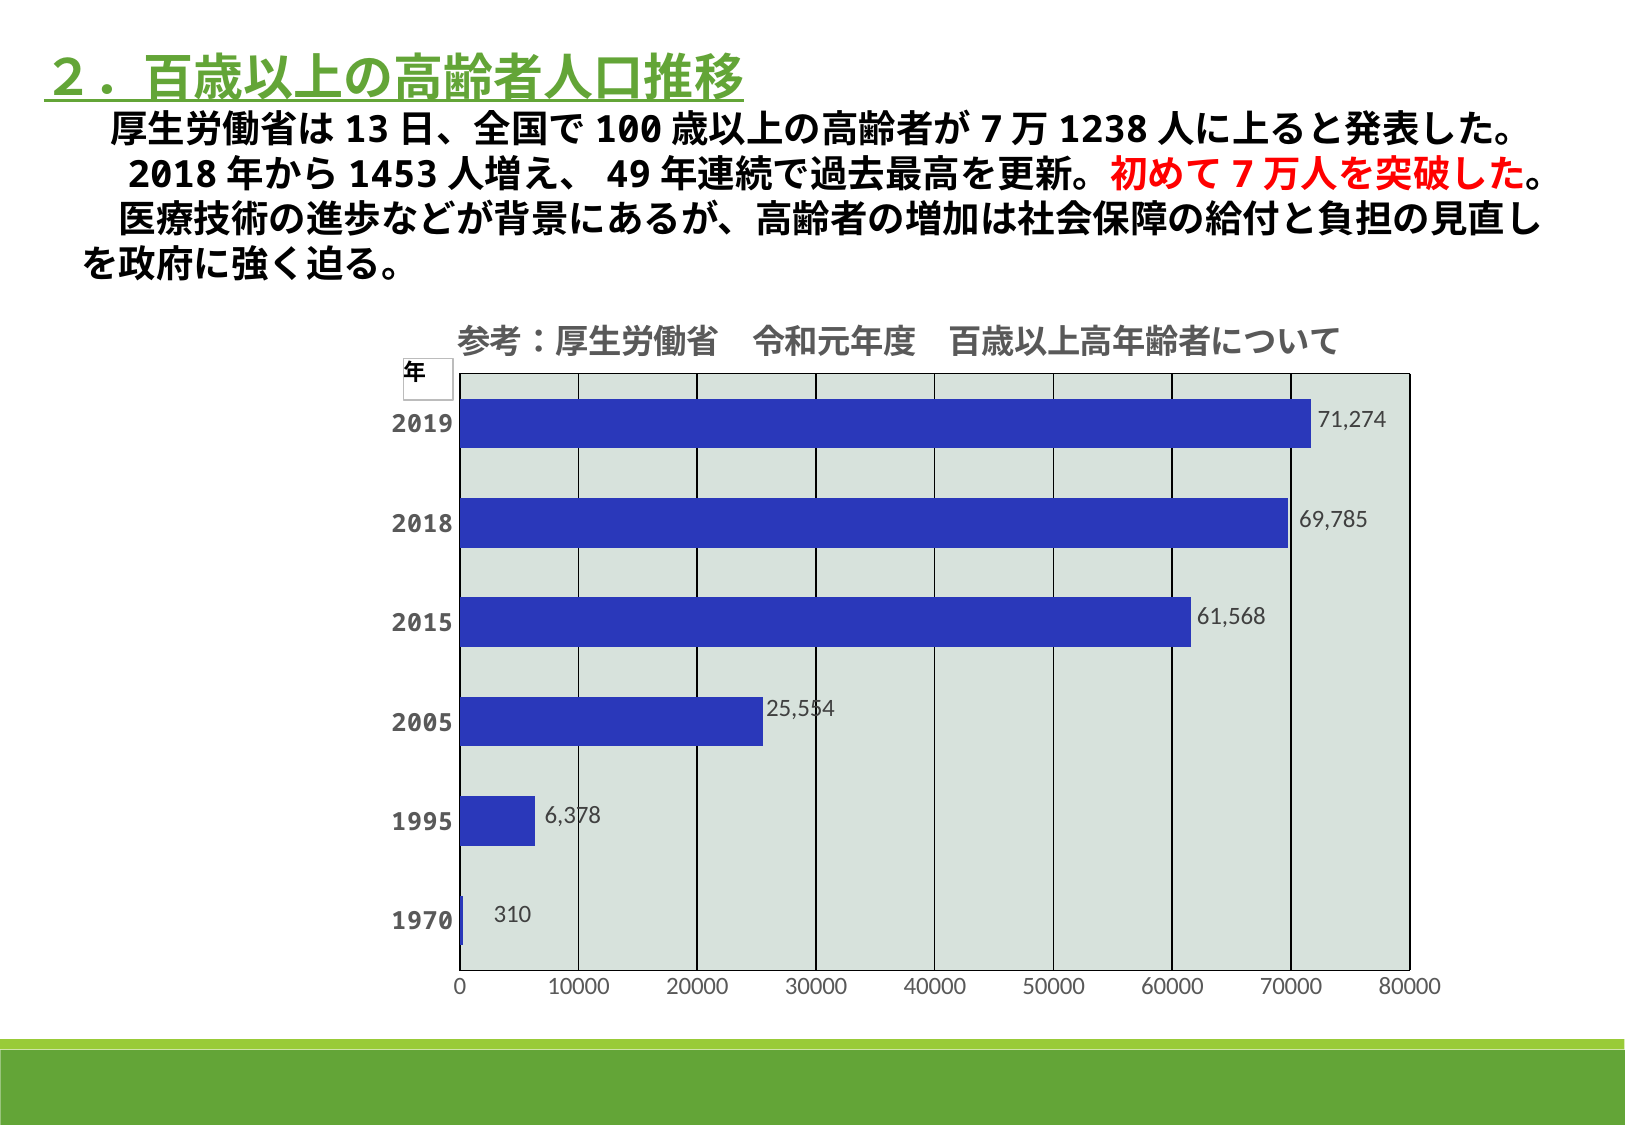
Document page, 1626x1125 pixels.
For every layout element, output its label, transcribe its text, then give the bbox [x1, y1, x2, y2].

text_box ２．百歳以上の高齢者人口推移 厚生労働省は13日、全国で100歳以上の高齢者が7万1238人に上ると発表した。 2018年から1453人増え、49年連続で過去最高を更新。初めて7万人を突破した。 医療技術の進歩などが背景にあるが、高齢者の増加は社会保障の給付と負担の見直し を政府に強く迫る。 [28, 37, 1576, 293]
chart [174, 286, 1473, 1012]
